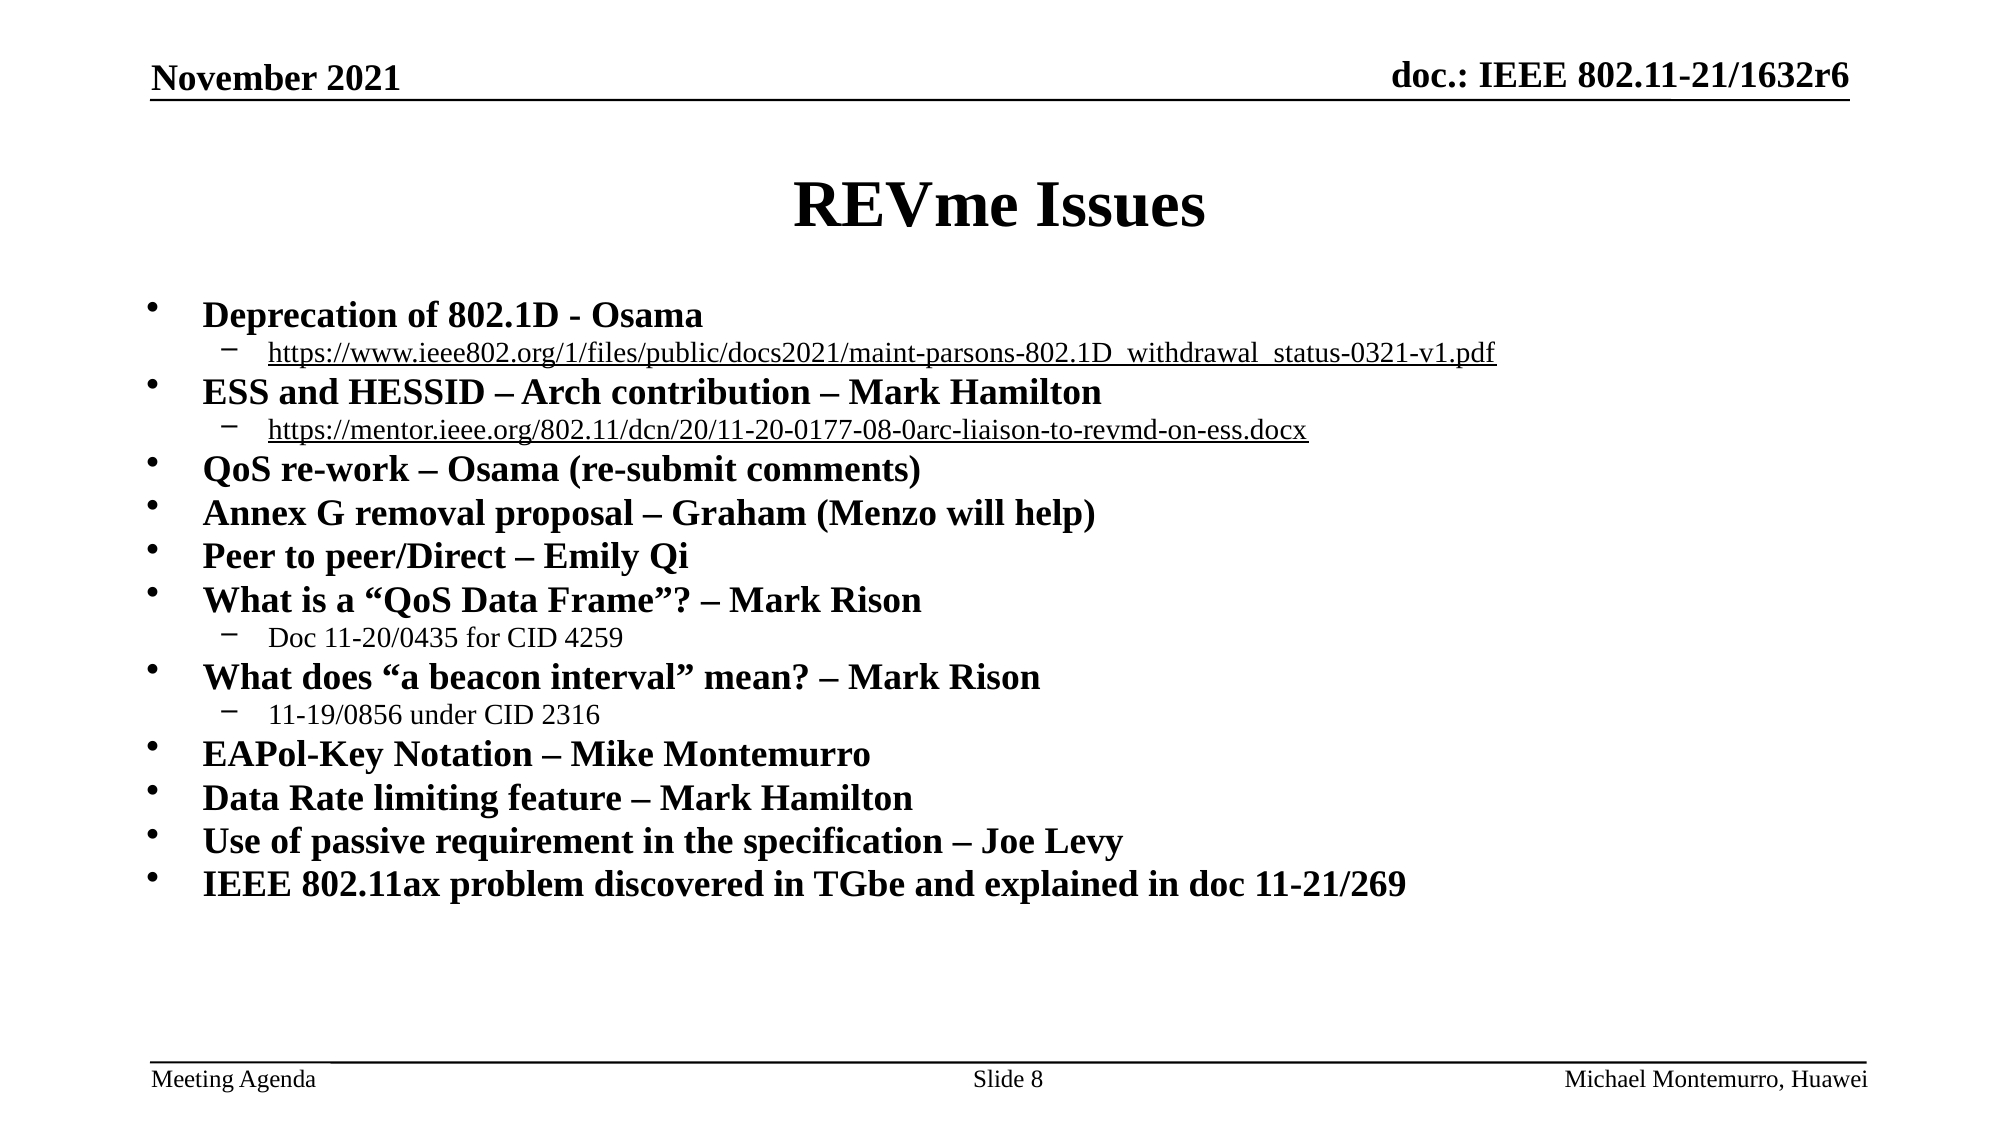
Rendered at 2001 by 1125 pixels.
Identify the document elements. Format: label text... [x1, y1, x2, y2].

footer Michael Montemurro, Huawei [1266, 1061, 1869, 1093]
slide_number Slide 8 [972, 1061, 1045, 1093]
list Deprecation of 802.1D - Osama https://www.ieee802.org/1/files/public/docs2021/maint-parsons-802.1D_withdrawal_status-0321-v1.pdf ESS and HESSID – Arch contribution – Mark Hamilton https://mentor.ieee.org/802.11/dcn/20/11-20-0177-08-0arc-liaison-to-revmd-on-ess.docx QoS re-work – Osama (re-submit comments) Annex G removal proposal – Graham (Menzo will help) Peer to peer/Direct – Emily Qi What is a “QoS Data Frame”? – Mark Rison Doc 11-20/0435 for CID 4259 What does “a beacon interval” mean? – Mark Rison 11-19/0856 under CID 2316 EAPol-Key Notation – Mike Montemurro Data Rate limiting feature – Mark Hamilton Use of passive requirement in the specification – Joe Levy IEEE 802.11ax problem discovered in TGbe and explained in doc 11-21/269 [131, 290, 1850, 1063]
title REVme Issues [150, 112, 1850, 288]
